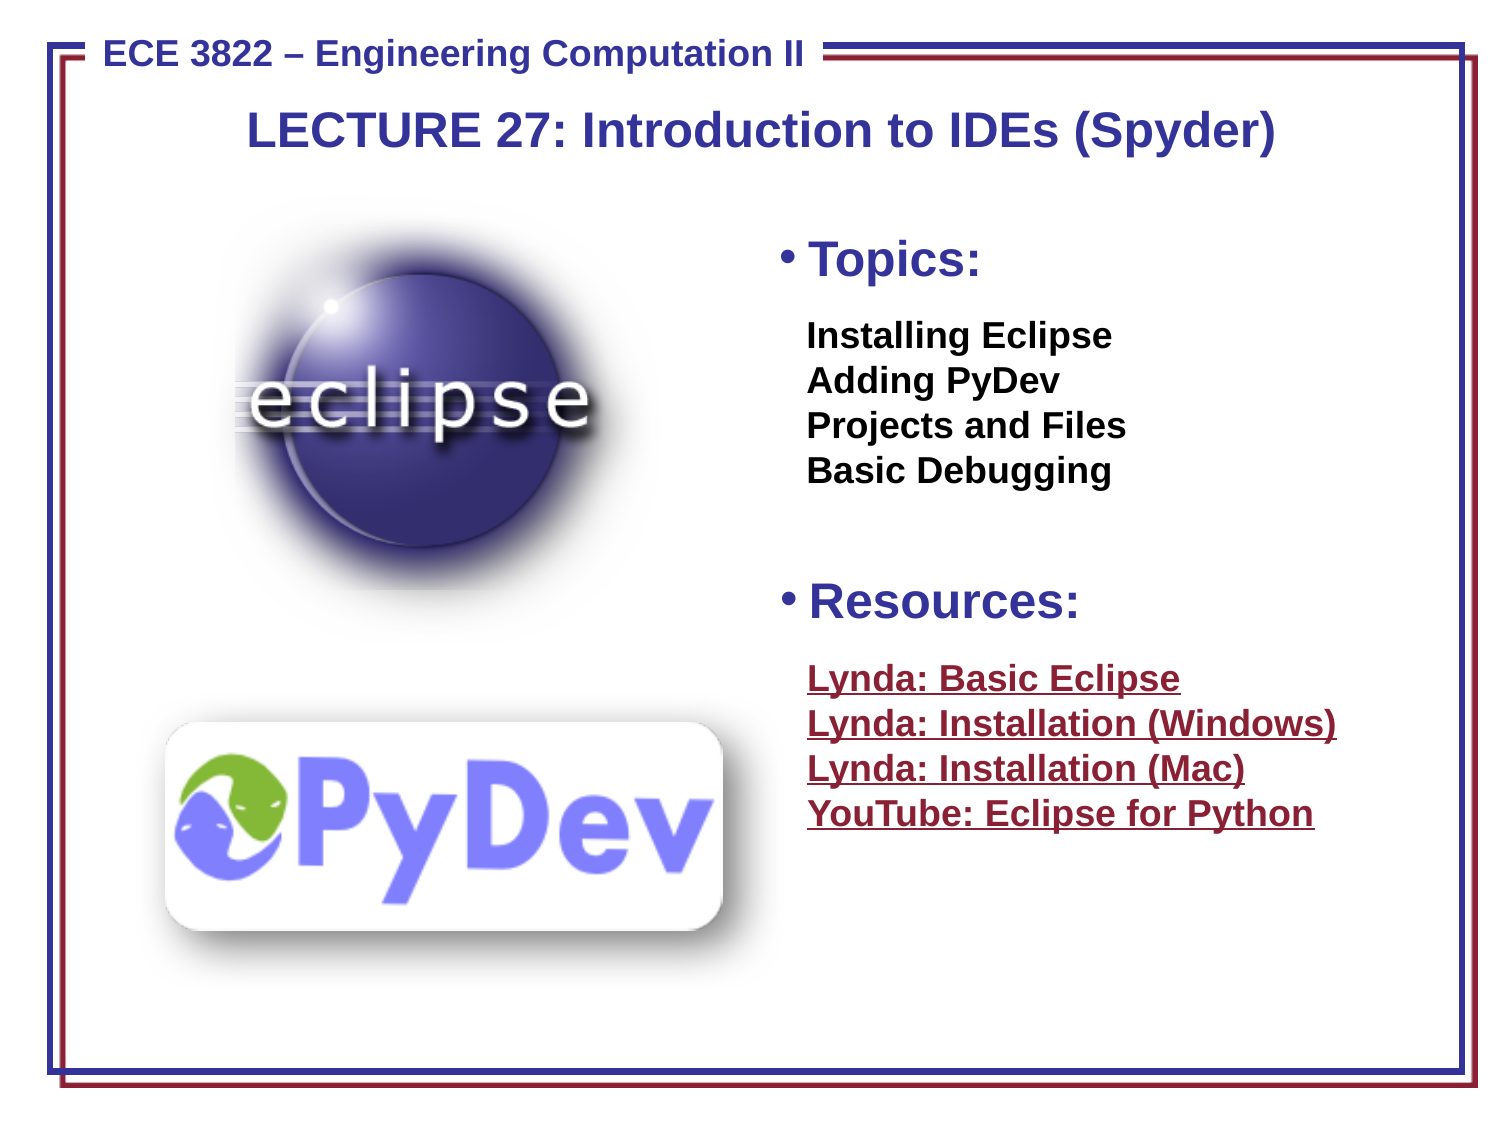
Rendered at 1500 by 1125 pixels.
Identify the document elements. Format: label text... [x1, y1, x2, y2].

text_box Topics: Installing Eclipse Adding PyDev Projects and Files Basic Debugging [779, 226, 1440, 556]
text_box LECTURE 27: Introduction to IDEs (Spyder) [67, 90, 1457, 166]
picture [165, 722, 723, 932]
picture [235, 215, 610, 591]
text_box Resources: Lynda: Basic Eclipse Lynda: Installation (Windows) Lynda: Installation (Mac) YouTube: Eclipse for Python [780, 568, 1418, 983]
